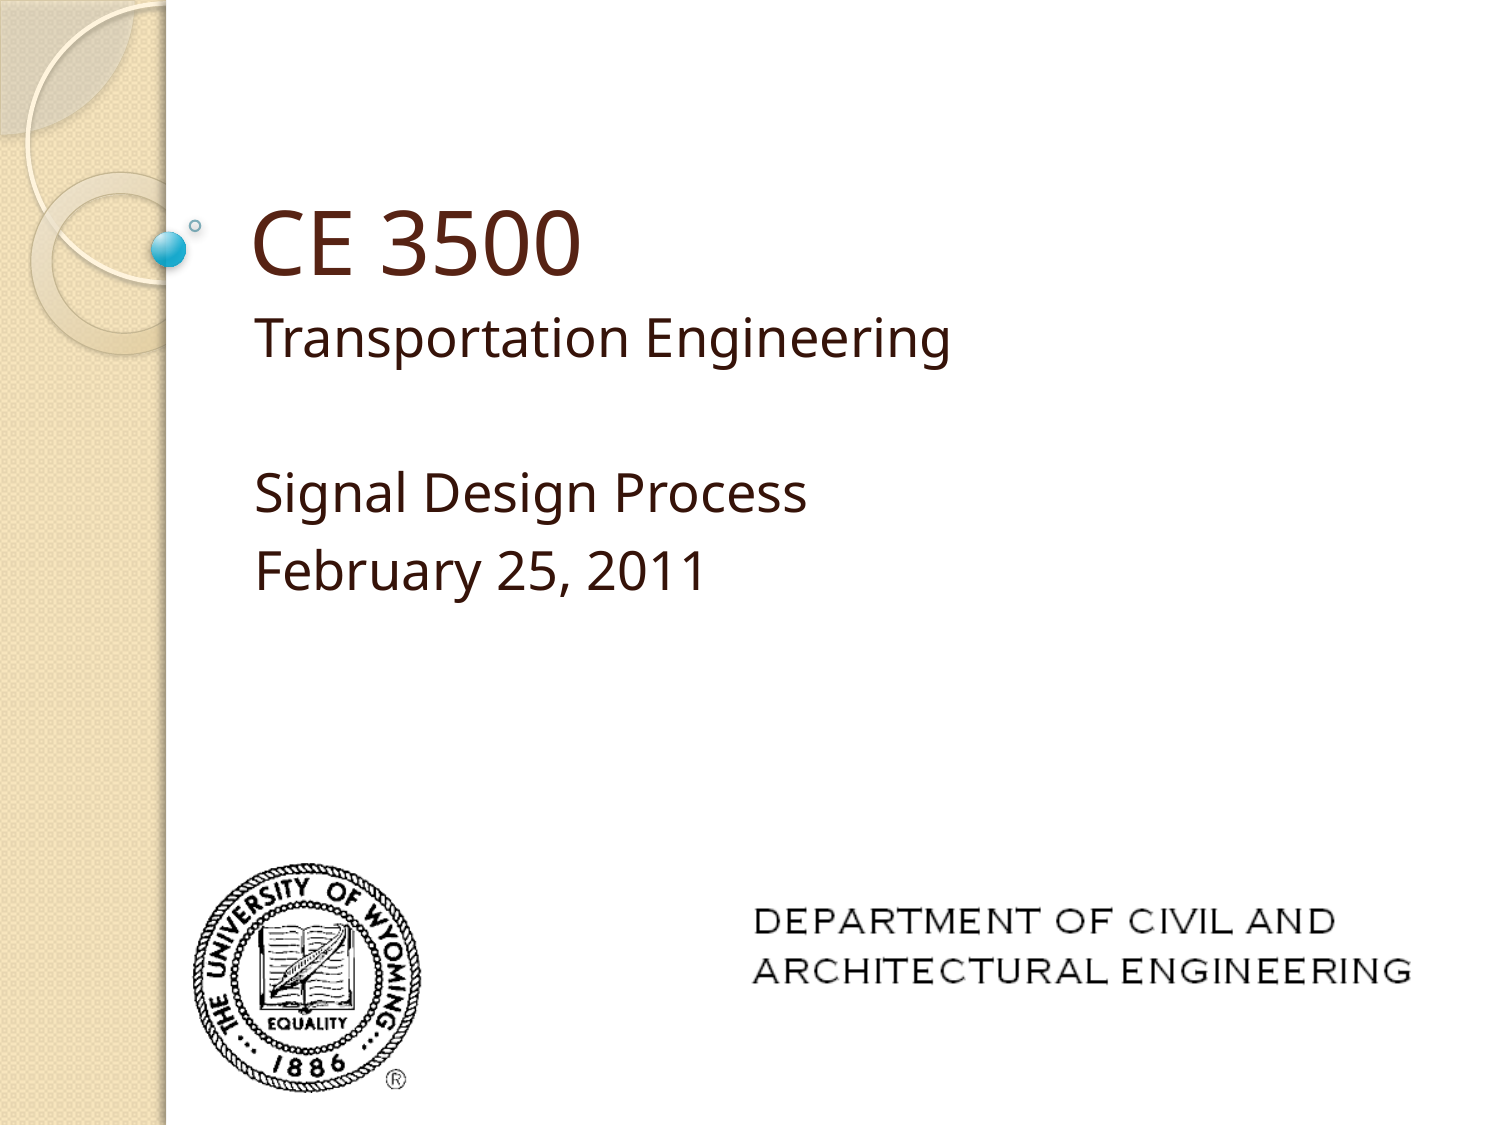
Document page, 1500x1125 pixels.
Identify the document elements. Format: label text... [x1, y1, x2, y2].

title CE 3500 [234, 59, 1450, 301]
subtitle Transportation Engineering Signal Design Process February 25, 2011 [234, 303, 1450, 813]
picture [187, 862, 426, 1093]
picture [737, 887, 1500, 1085]
